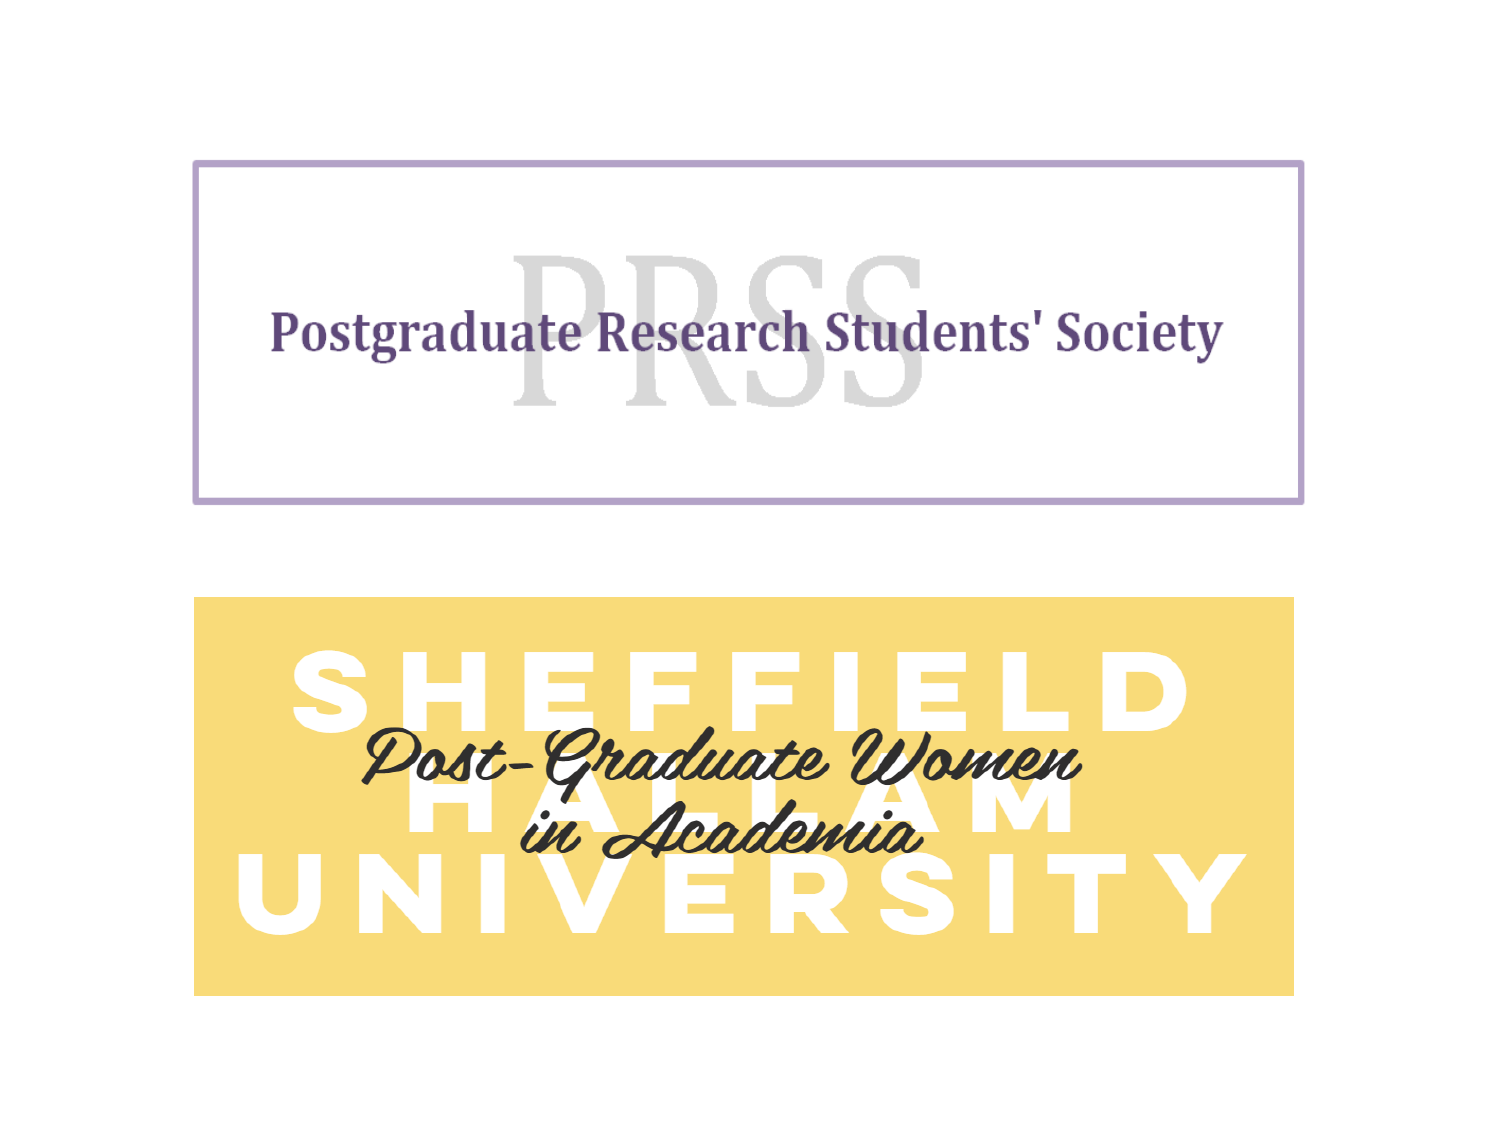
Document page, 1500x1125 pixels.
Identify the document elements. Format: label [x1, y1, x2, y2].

picture [194, 597, 1294, 997]
picture [182, 148, 1315, 516]
